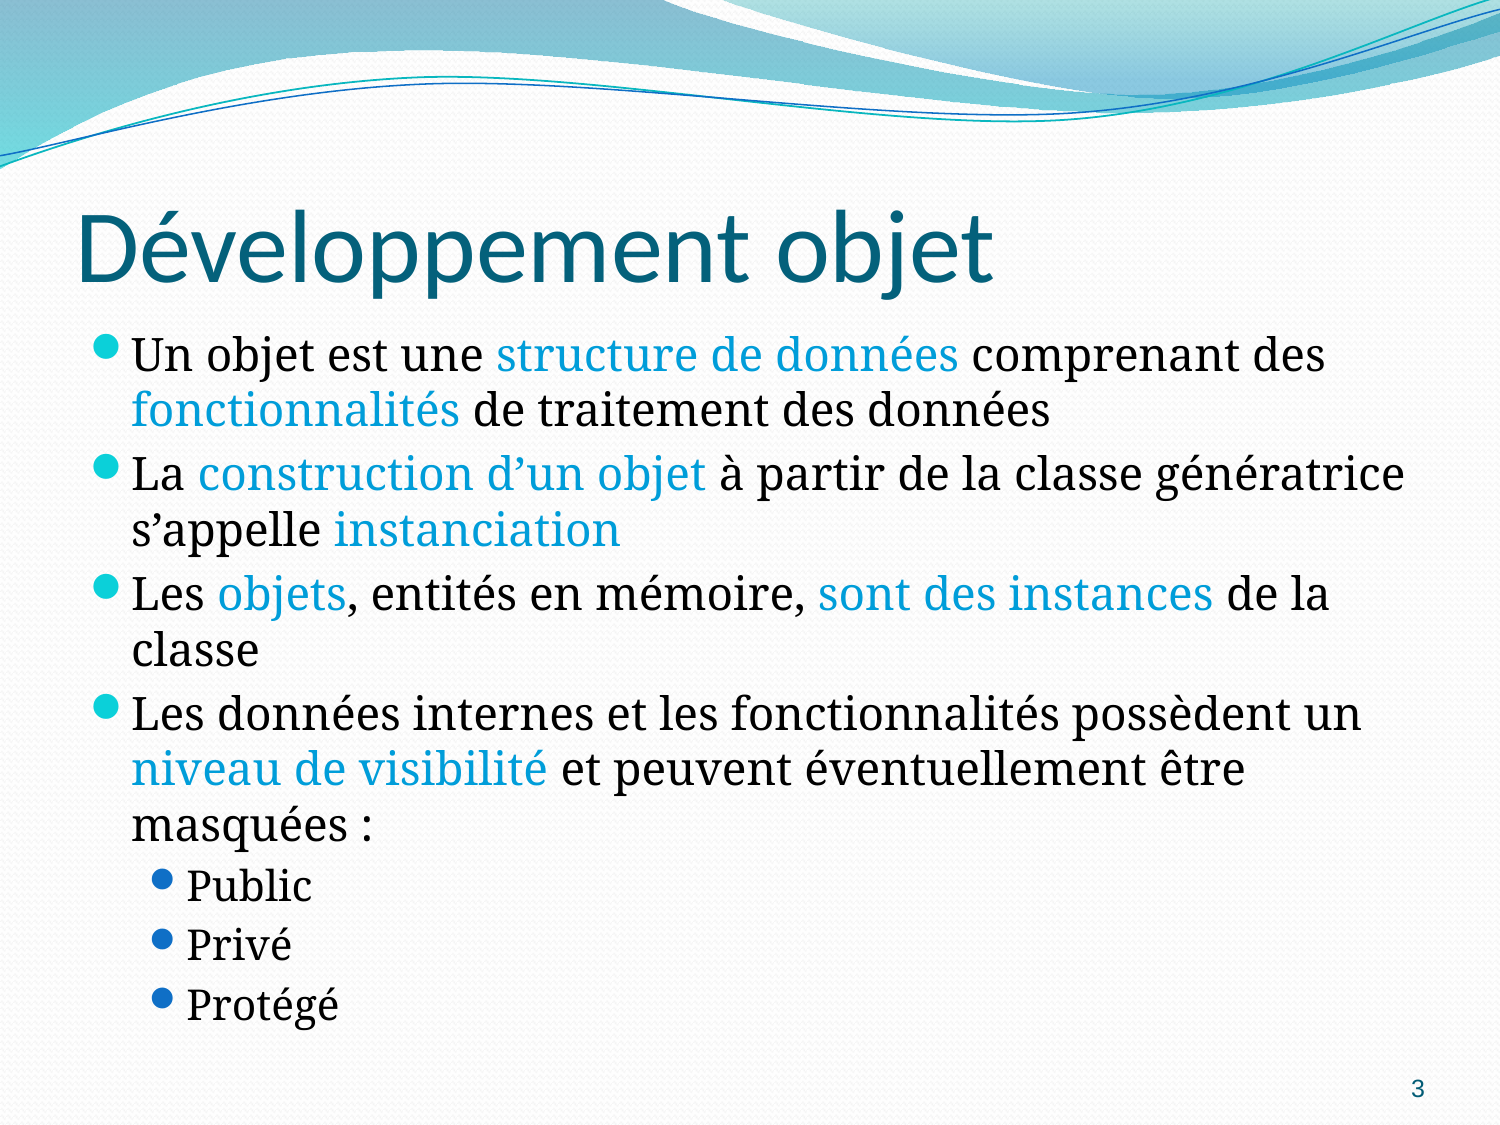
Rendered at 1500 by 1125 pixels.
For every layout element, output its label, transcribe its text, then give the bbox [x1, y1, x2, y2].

slide_number 3 [1299, 1042, 1425, 1103]
list Un objet est une structure de données comprenant des fonctionnalités de traitement des données La construction d’un objet à partir de la classe génératrice s’appelle instanciation Les objets, entités en mémoire, sont des instances de la classe Les données internes et les fonctionnalités possèdent un niveau de visibilité et peuvent éventuellement être masquées : Public Privé Protégé [75, 317, 1425, 1038]
title Développement objet [75, 115, 1425, 303]
